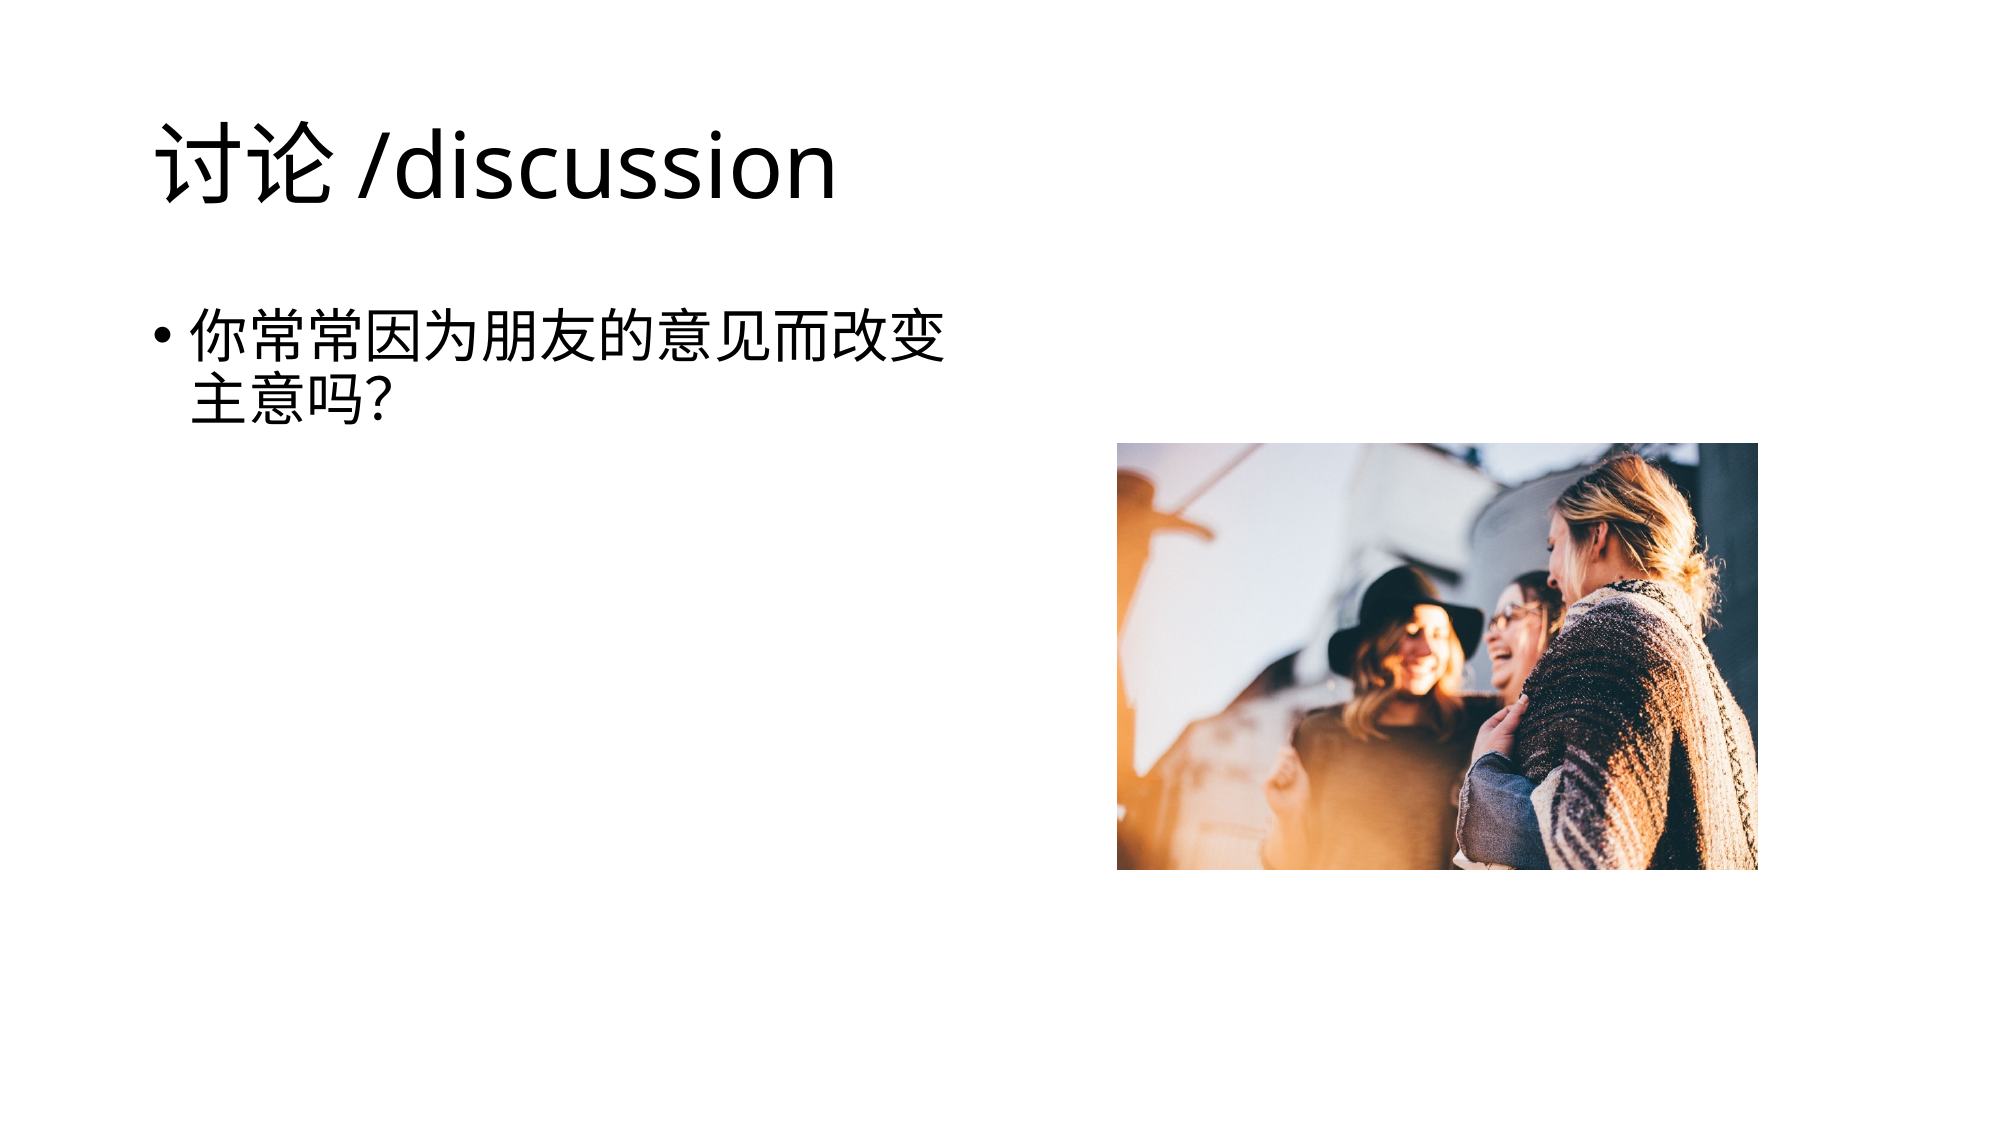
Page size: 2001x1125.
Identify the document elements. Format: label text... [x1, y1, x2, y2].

list 你常常因为朋友的意见而改变主意吗？ [137, 299, 988, 1014]
title 讨论/discussion [137, 59, 1863, 278]
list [1117, 443, 1758, 870]
